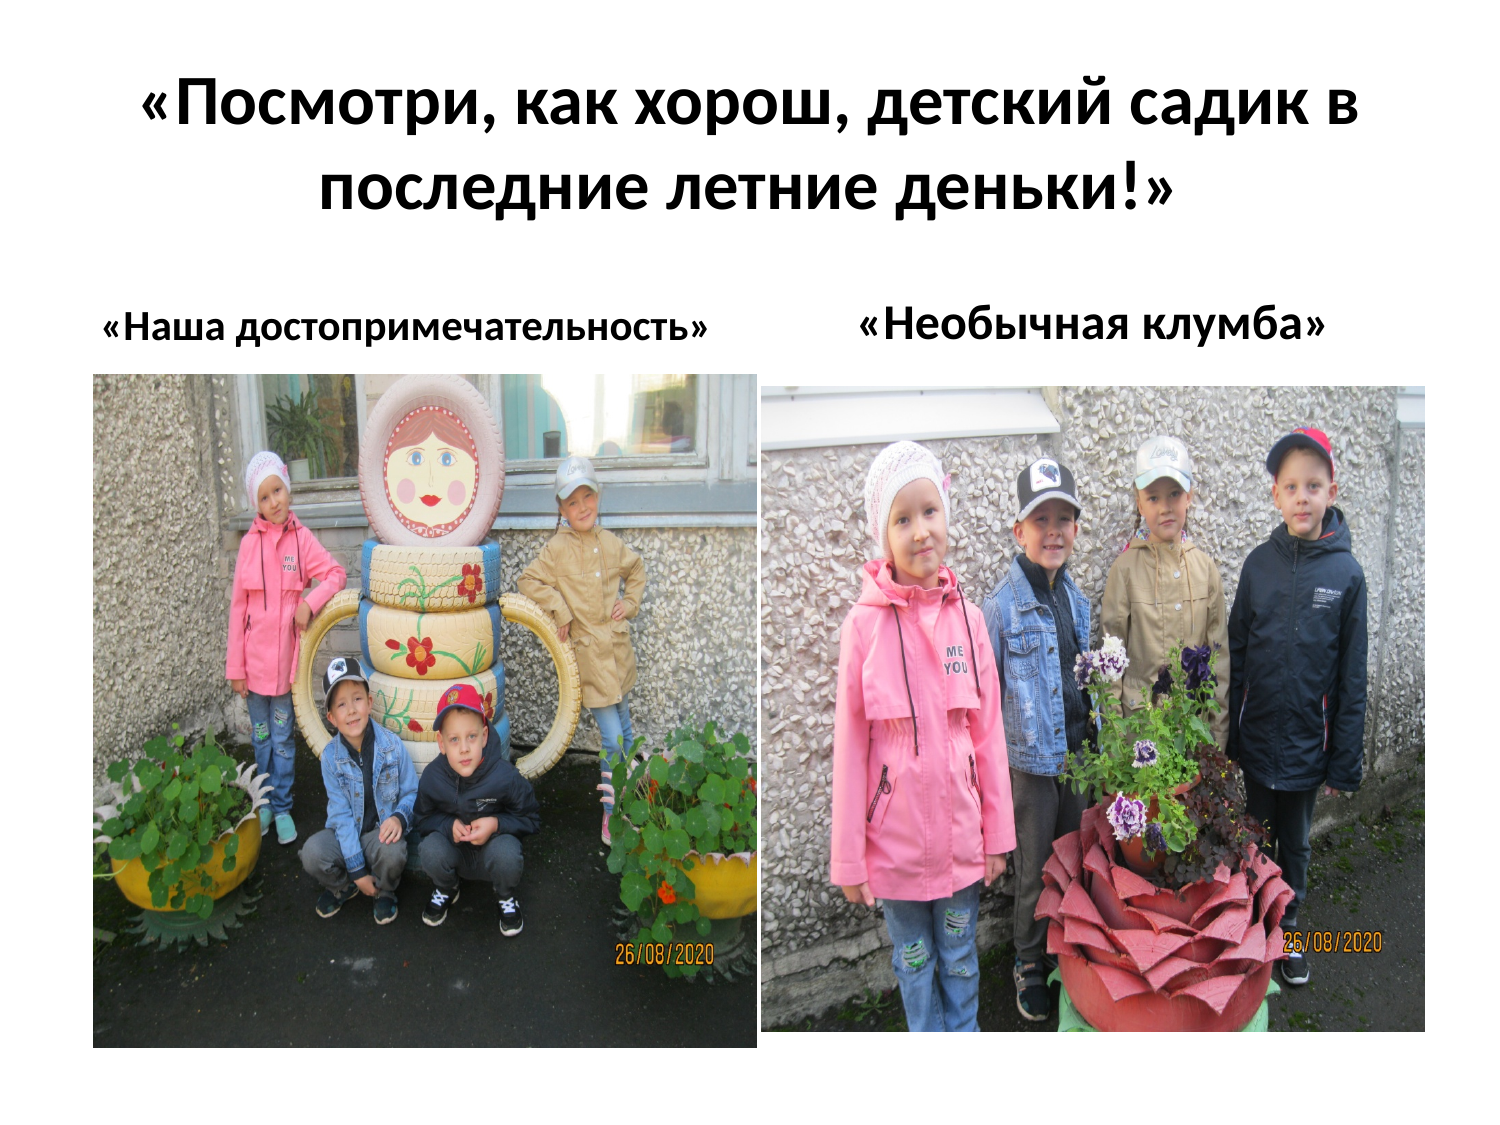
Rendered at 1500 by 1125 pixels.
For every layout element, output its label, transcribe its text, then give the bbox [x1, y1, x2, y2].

list «Наша достопримечательность» [75, 251, 738, 357]
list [93, 374, 757, 1049]
title «Посмотри, как хорош, детский садик в последние летние деньки!» [75, 45, 1425, 233]
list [761, 386, 1426, 1032]
list «Необычная клумба» [761, 251, 1425, 357]
